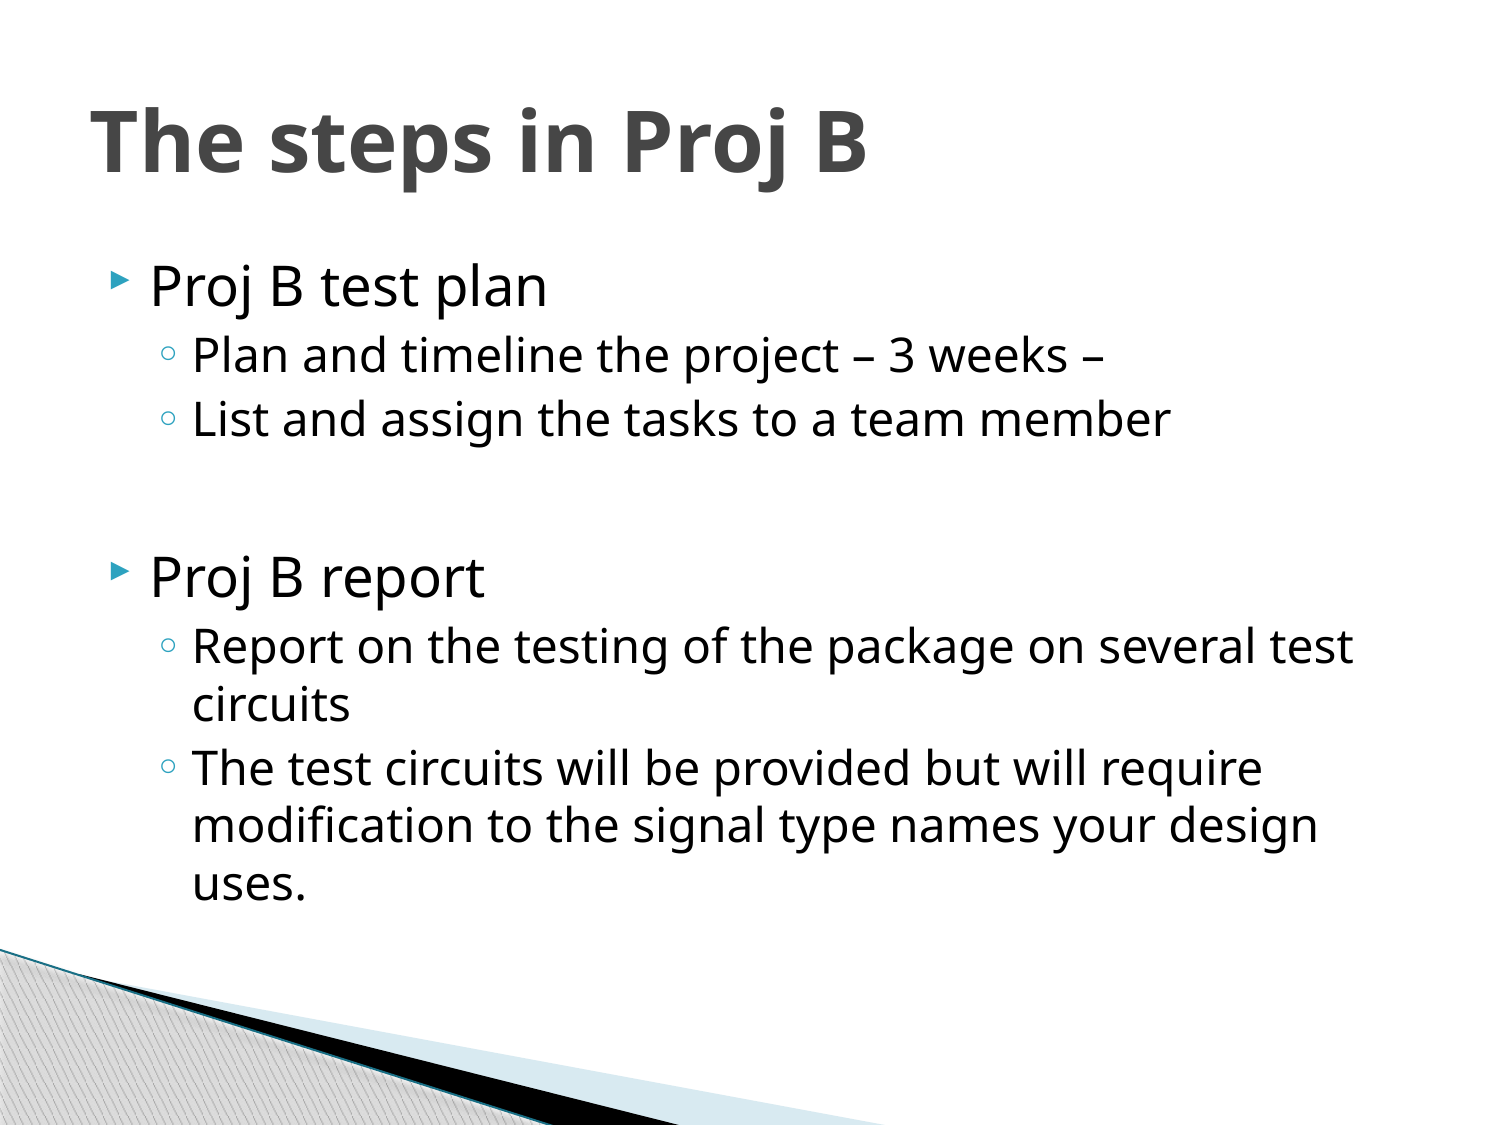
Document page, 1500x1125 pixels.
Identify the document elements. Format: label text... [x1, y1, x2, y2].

title The steps in Proj B [75, 45, 1425, 233]
list Proj B test plan Plan and timeline the project – 3 weeks – List and assign the tasks to a team member Proj B report Report on the testing of the package on several test circuits The test circuits will be provided but will require modification to the signal type names your design uses. [75, 243, 1425, 986]
